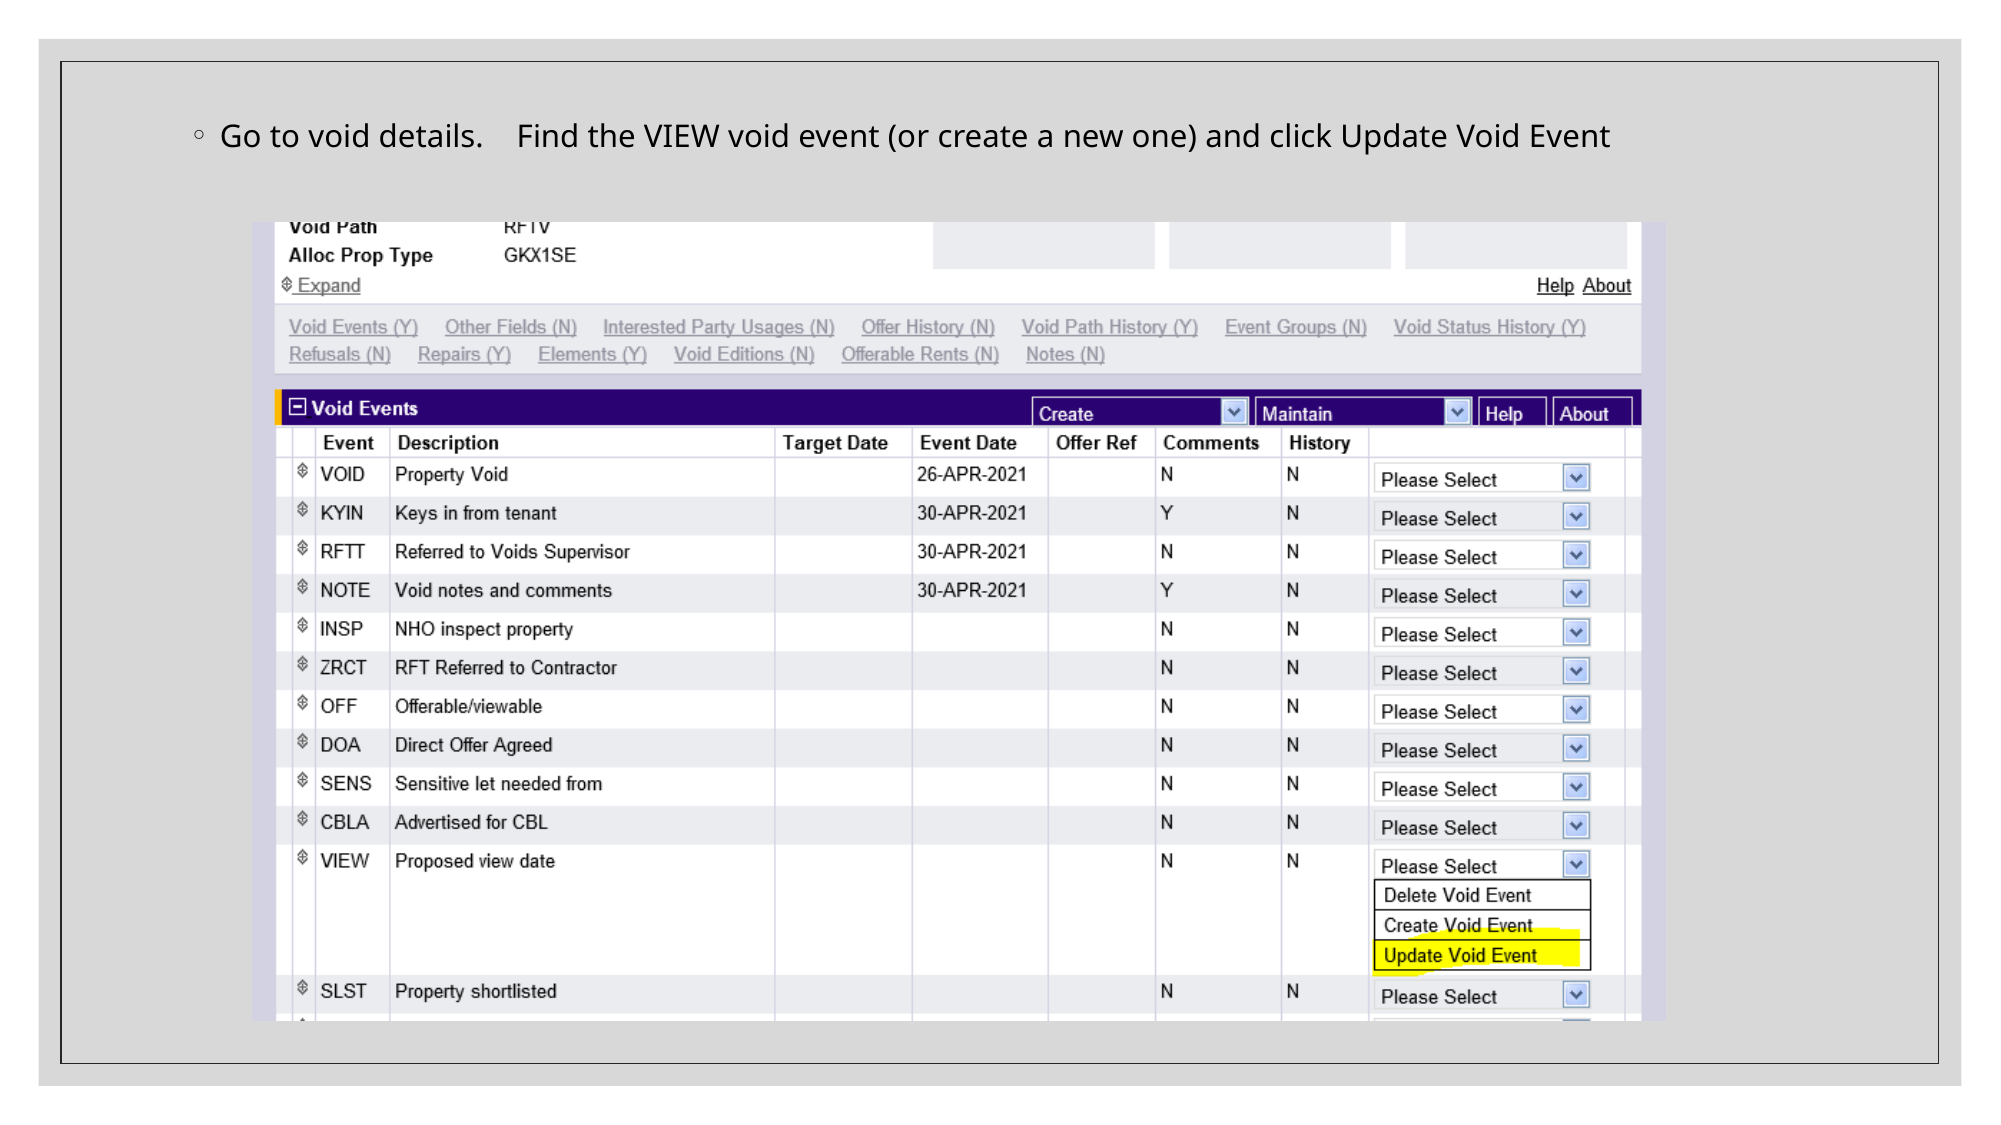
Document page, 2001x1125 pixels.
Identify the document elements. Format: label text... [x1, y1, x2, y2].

picture [252, 222, 1666, 1021]
list Go to void details. Find the VIEW void event (or create a new one) and click Update Void Event [174, 104, 1825, 977]
